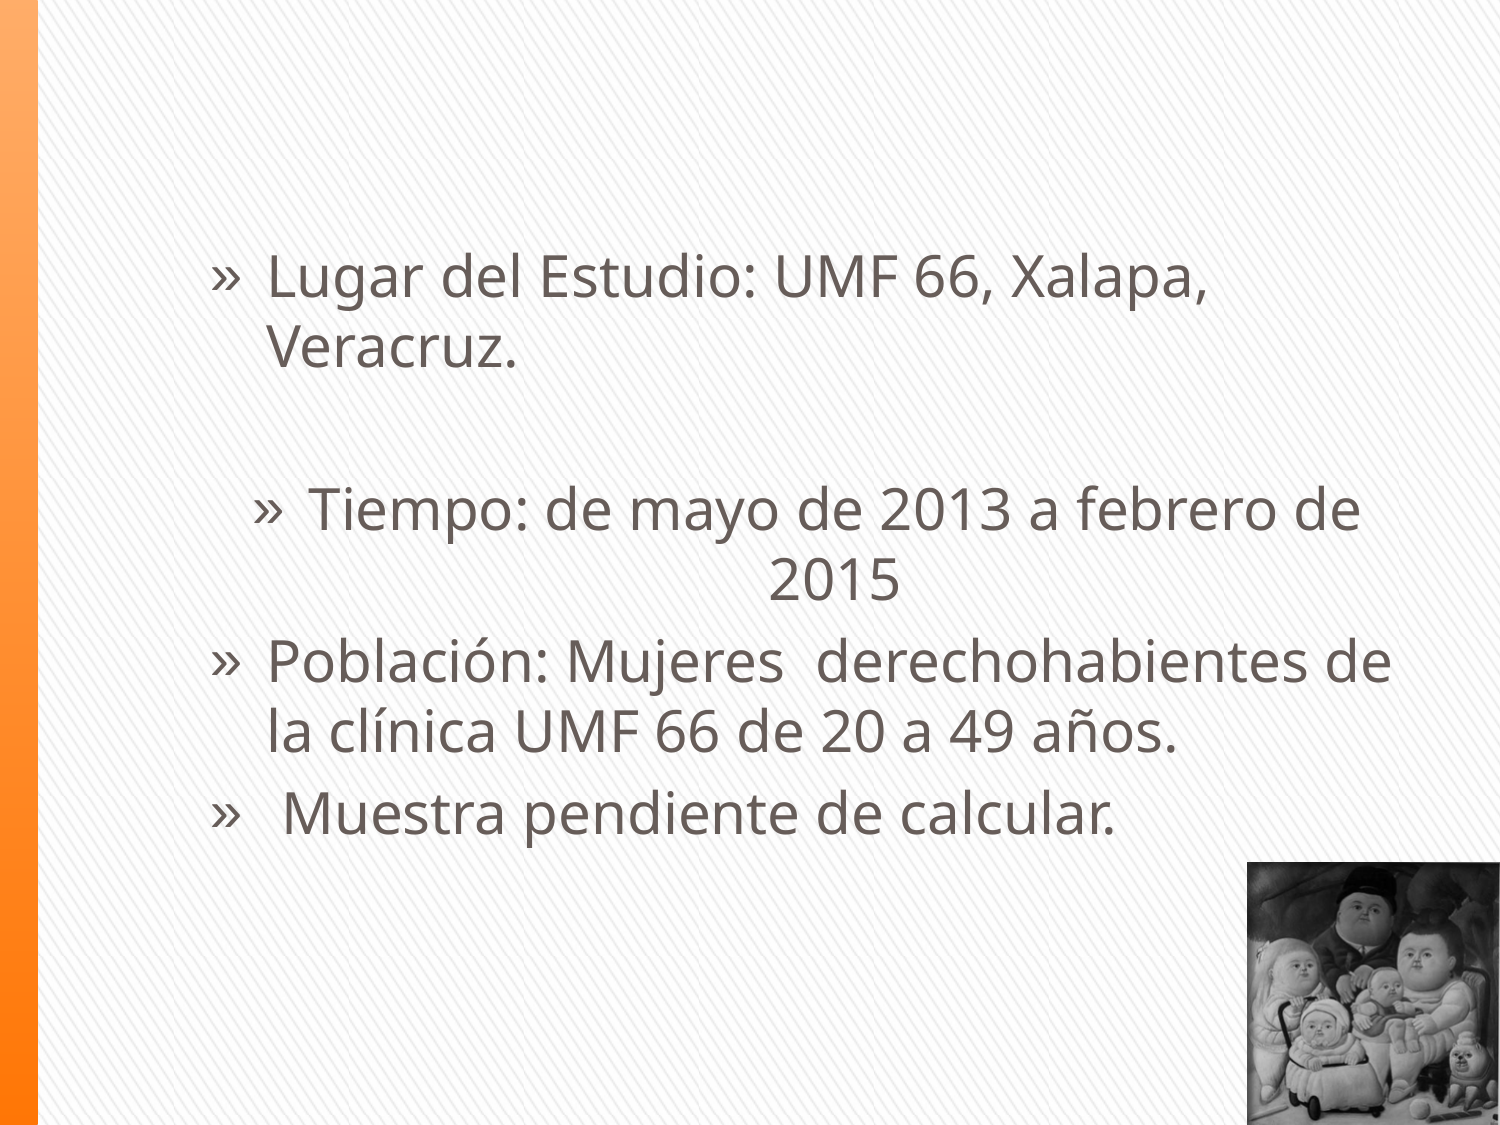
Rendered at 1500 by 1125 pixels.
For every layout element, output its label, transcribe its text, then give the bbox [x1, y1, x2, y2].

list Lugar del Estudio: UMF 66, Xalapa, Veracruz. Tiempo: de mayo de 2013 a febrero de 2015 Población: Mujeres derechohabientes de la clínica UMF 66 de 20 a 49 años. Muestra pendiente de calcular. [194, 231, 1420, 957]
picture [1247, 862, 1500, 1125]
